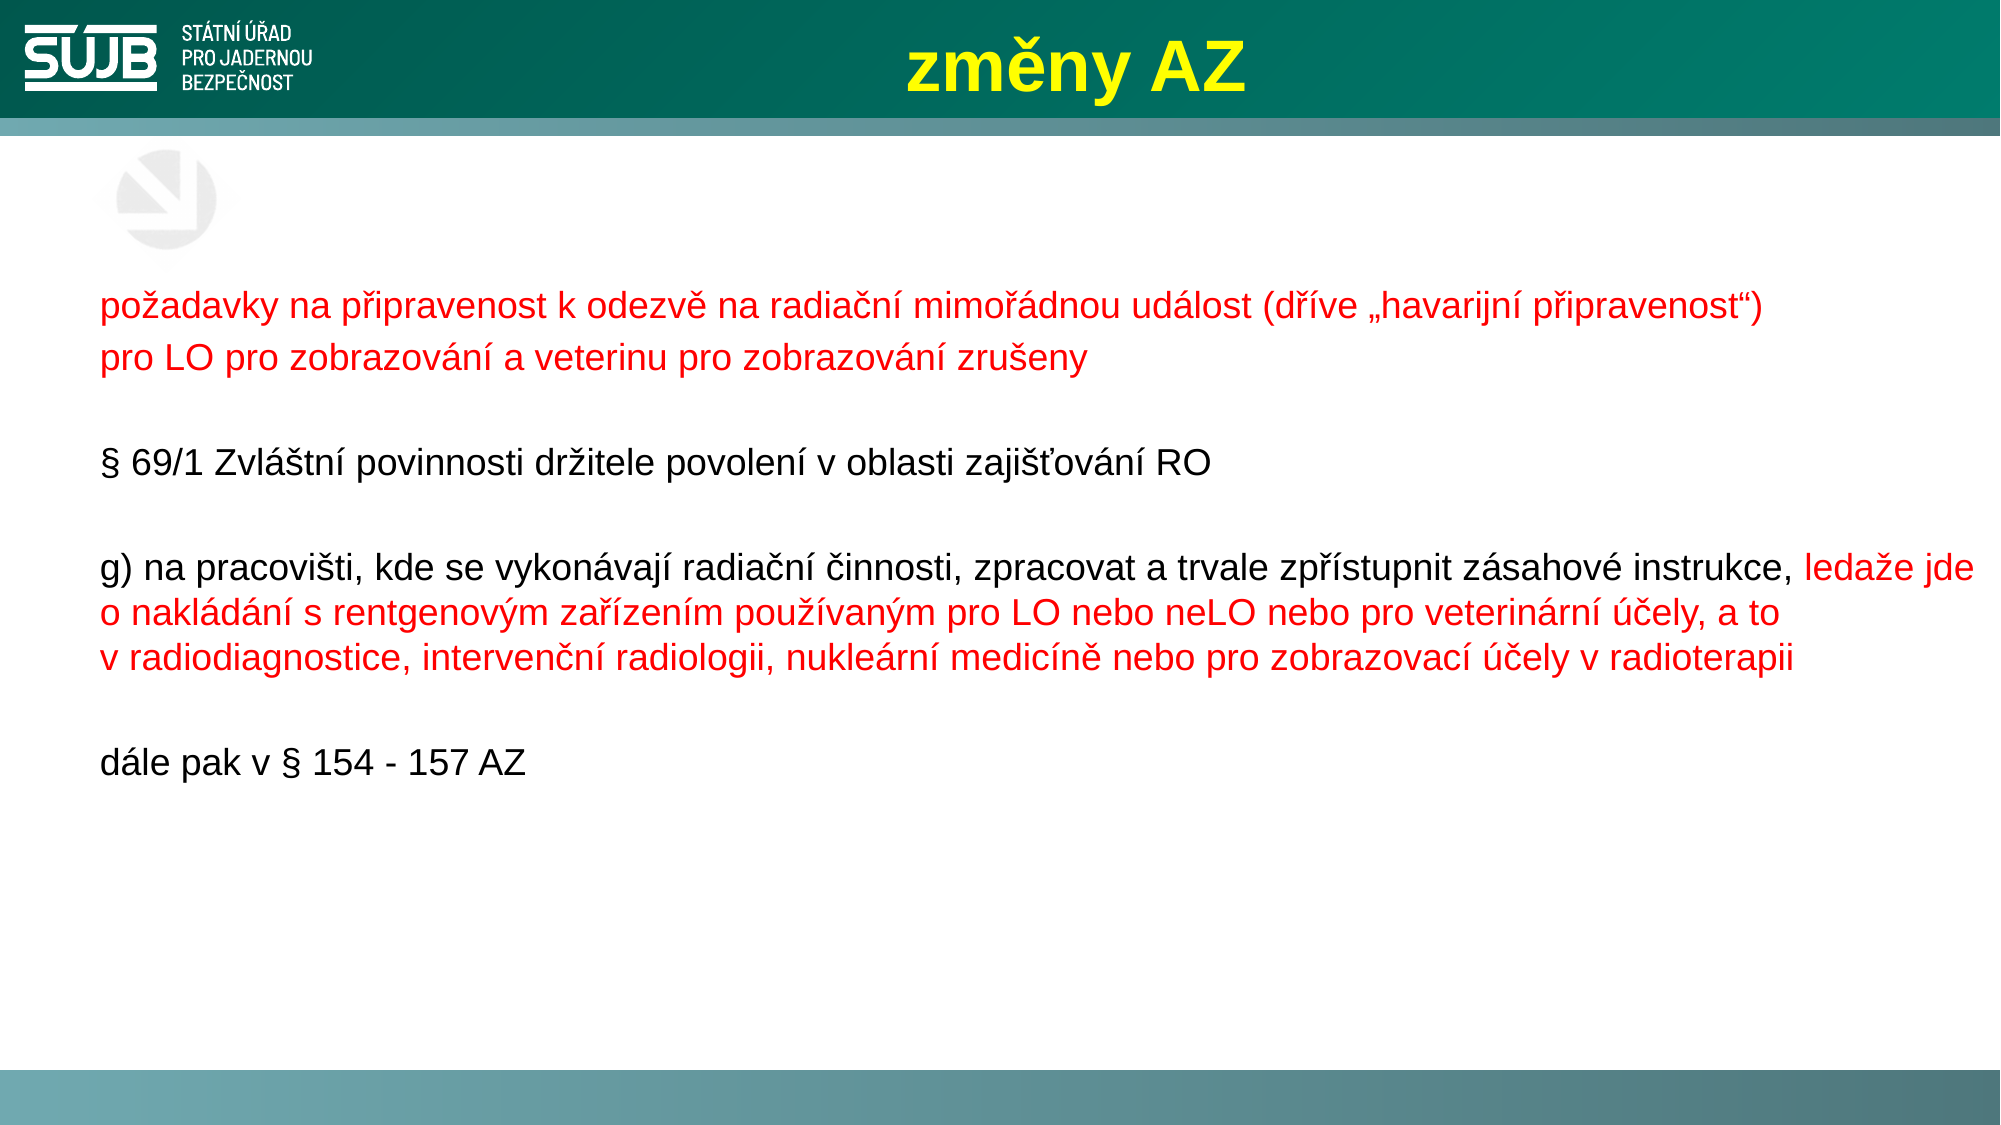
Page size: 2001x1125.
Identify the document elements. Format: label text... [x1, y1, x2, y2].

title změny AZ [259, 0, 1913, 124]
list požadavky na připravenost k odezvě na radiační mimořádnou událost (dříve „havarijní připravenost“) pro LO pro zobrazování a veterinu pro zobrazování zrušeny § 69/1 Zvláštní povinnosti držitele povolení v oblasti zajišťování RO g) na pracovišti, kde se vykonávají radiační činnosti, zpracovat a trvale zpřístupnit zásahové instrukce, ledaže jde o nakládání s rentgenovým zařízením používaným pro LO nebo neLO nebo pro veterinární účely, a to v radiodiagnostice, intervenční radiologii, nukleární medicíně nebo pro zobrazovací účely v radioterapii dále pak v § 154 - 157 AZ [84, 135, 2000, 1061]
